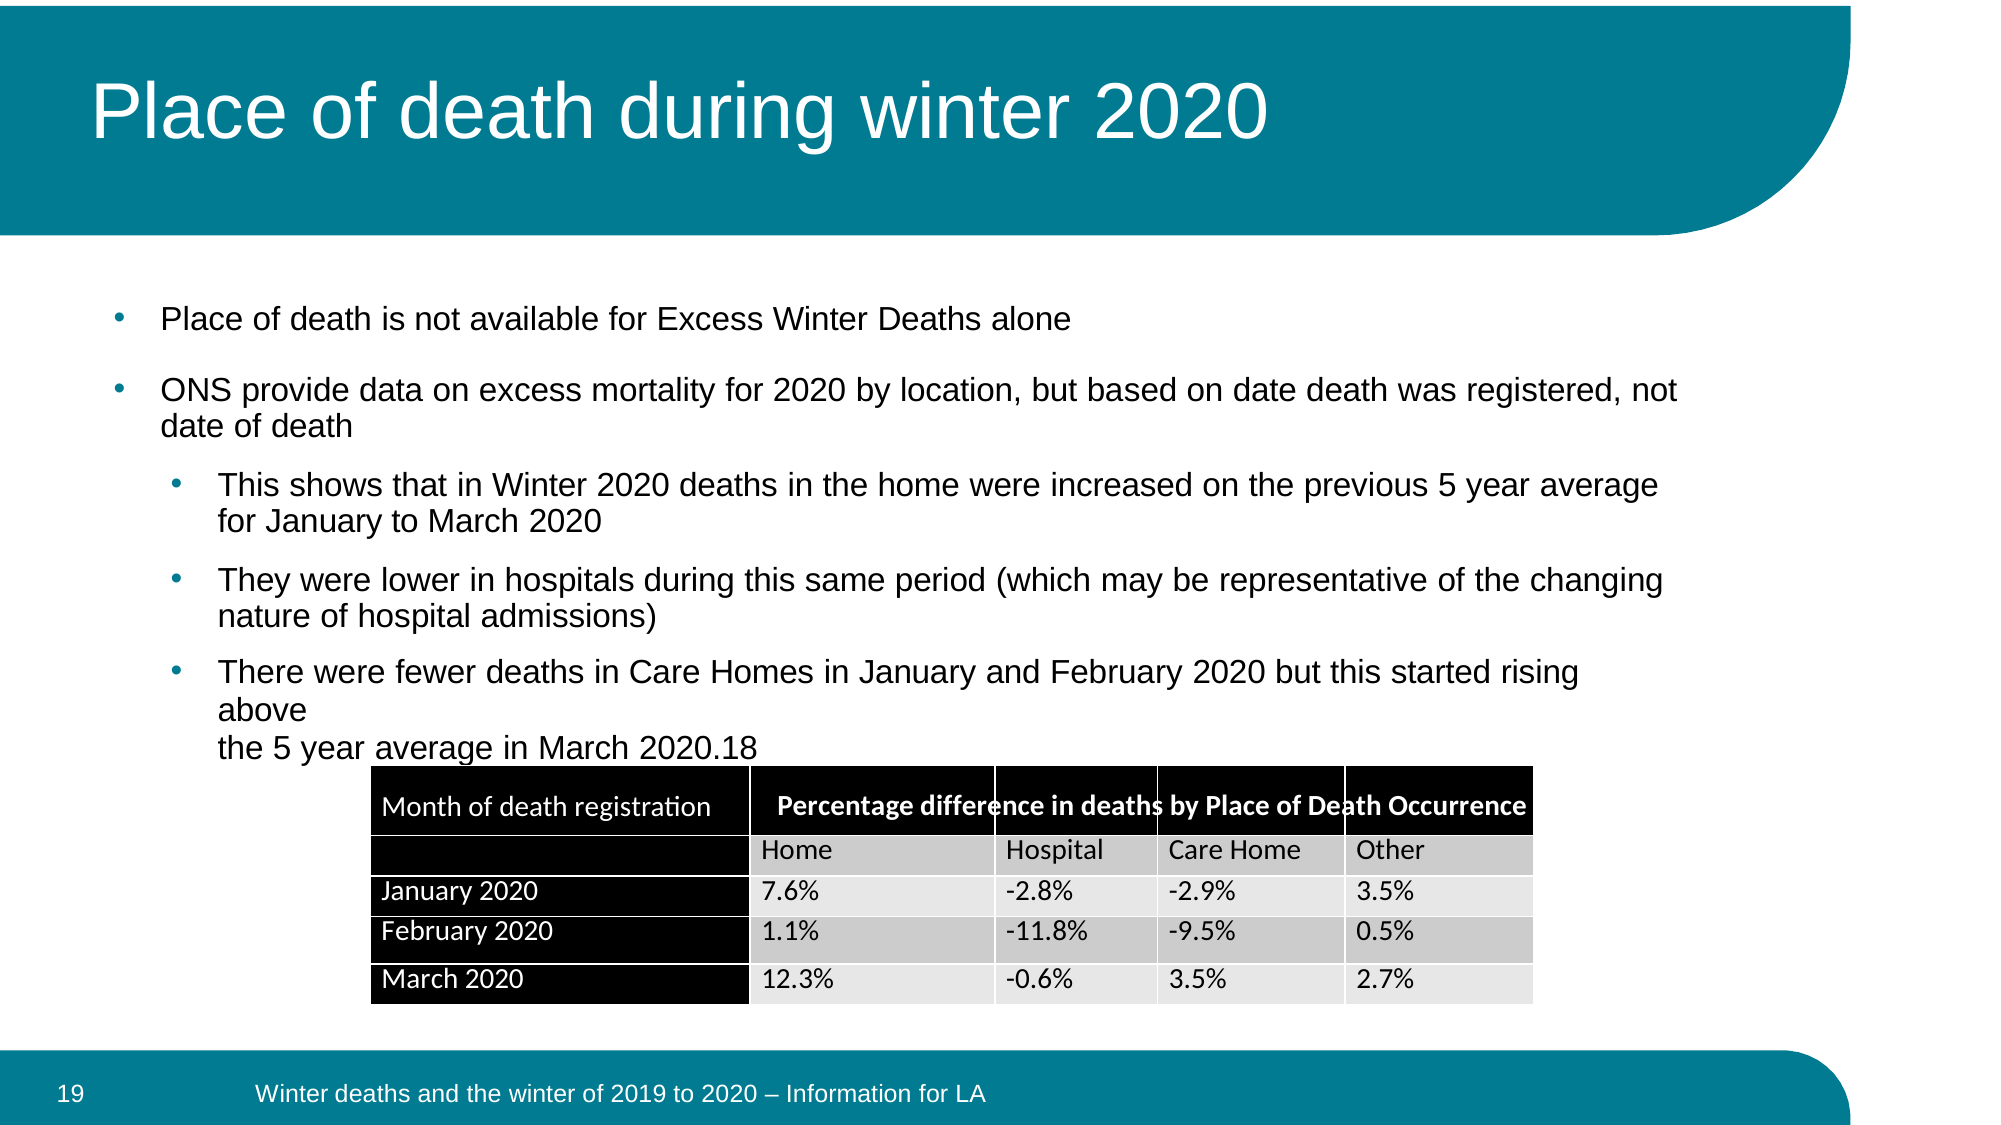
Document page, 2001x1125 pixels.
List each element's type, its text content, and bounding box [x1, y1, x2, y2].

table_cell -2.8% [996, 877, 1157, 916]
table_cell -11.8% [996, 917, 1157, 963]
table_header [1158, 766, 1344, 779]
table_cell March 2020 [371, 965, 749, 1004]
title Place of death during winter 2020 [83, 51, 1917, 247]
table_header [751, 766, 994, 835]
table_header [996, 766, 1157, 779]
footer Winter deaths and the winter of 2019 to 2020 – Information for LA [253, 1077, 1088, 1125]
table_cell 2.7% [1346, 965, 1533, 1004]
table_cell 7.6% [751, 877, 994, 916]
table_cell 0.5% [1346, 917, 1533, 963]
table_cell Home [751, 836, 994, 875]
table_header Month of death registration [371, 766, 749, 835]
slide_number 19 [52, 1077, 89, 1125]
table_cell -2.9% [1158, 877, 1344, 916]
table_cell February 2020 [371, 917, 749, 963]
table_cell 3.5% [1158, 965, 1344, 1004]
text_box Percentage difference in deaths by Place of Death Occurrence [762, 779, 1552, 874]
table_cell 3.5% [1346, 877, 1533, 916]
table_cell 1.1% [751, 917, 994, 963]
table_cell January 2020 [371, 877, 749, 916]
table_header [1346, 766, 1533, 779]
table_cell -9.5% [1158, 917, 1344, 963]
text_box Place of death is not available for Excess Winter Deaths alone ONS provide data on excess mortality for 2020 by location, but based on date death was registered, not date of death This shows that in Winter 2020 deaths in the home were increased on the previous 5 year average for January to March 2020 They were lower in hospitals during this same period (which may be representative of the changing nature of hospital admissions) There were fewer deaths in Care Homes in January and February 2020 but this started rising above the 5 year average in March 2020.18 [111, 296, 1695, 767]
table_cell [371, 836, 749, 875]
table_cell 12.3% [751, 965, 994, 1004]
table_cell -0.6% [996, 965, 1157, 1004]
